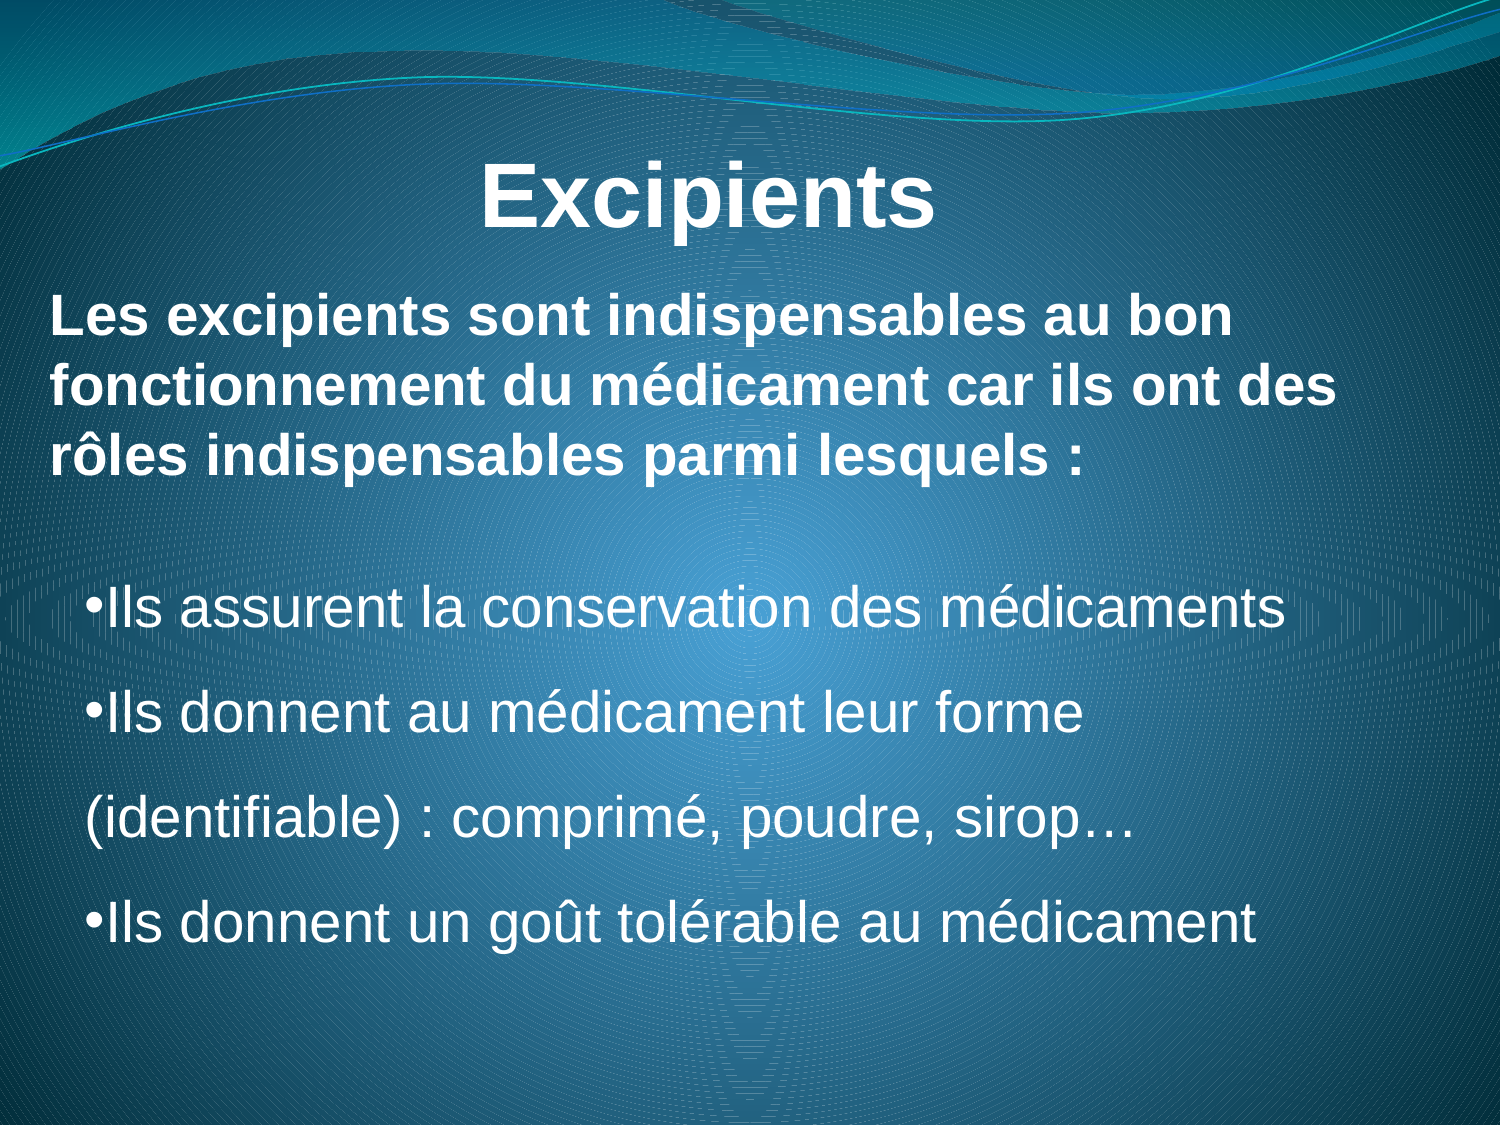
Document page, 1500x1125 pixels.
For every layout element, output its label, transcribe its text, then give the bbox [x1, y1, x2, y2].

text_box Ils assurent la conservation des médicaments Ils donnent au médicament leur forme (identifiable) : comprimé, poudre, sirop… Ils donnent un goût tolérable au médicament [70, 527, 1395, 1007]
text_box Les excipients sont indispensables au bon fonctionnement du médicament car ils ont des rôles indispensables parmi lesquels : [35, 269, 1430, 540]
text_box Excipients [187, 128, 1231, 254]
